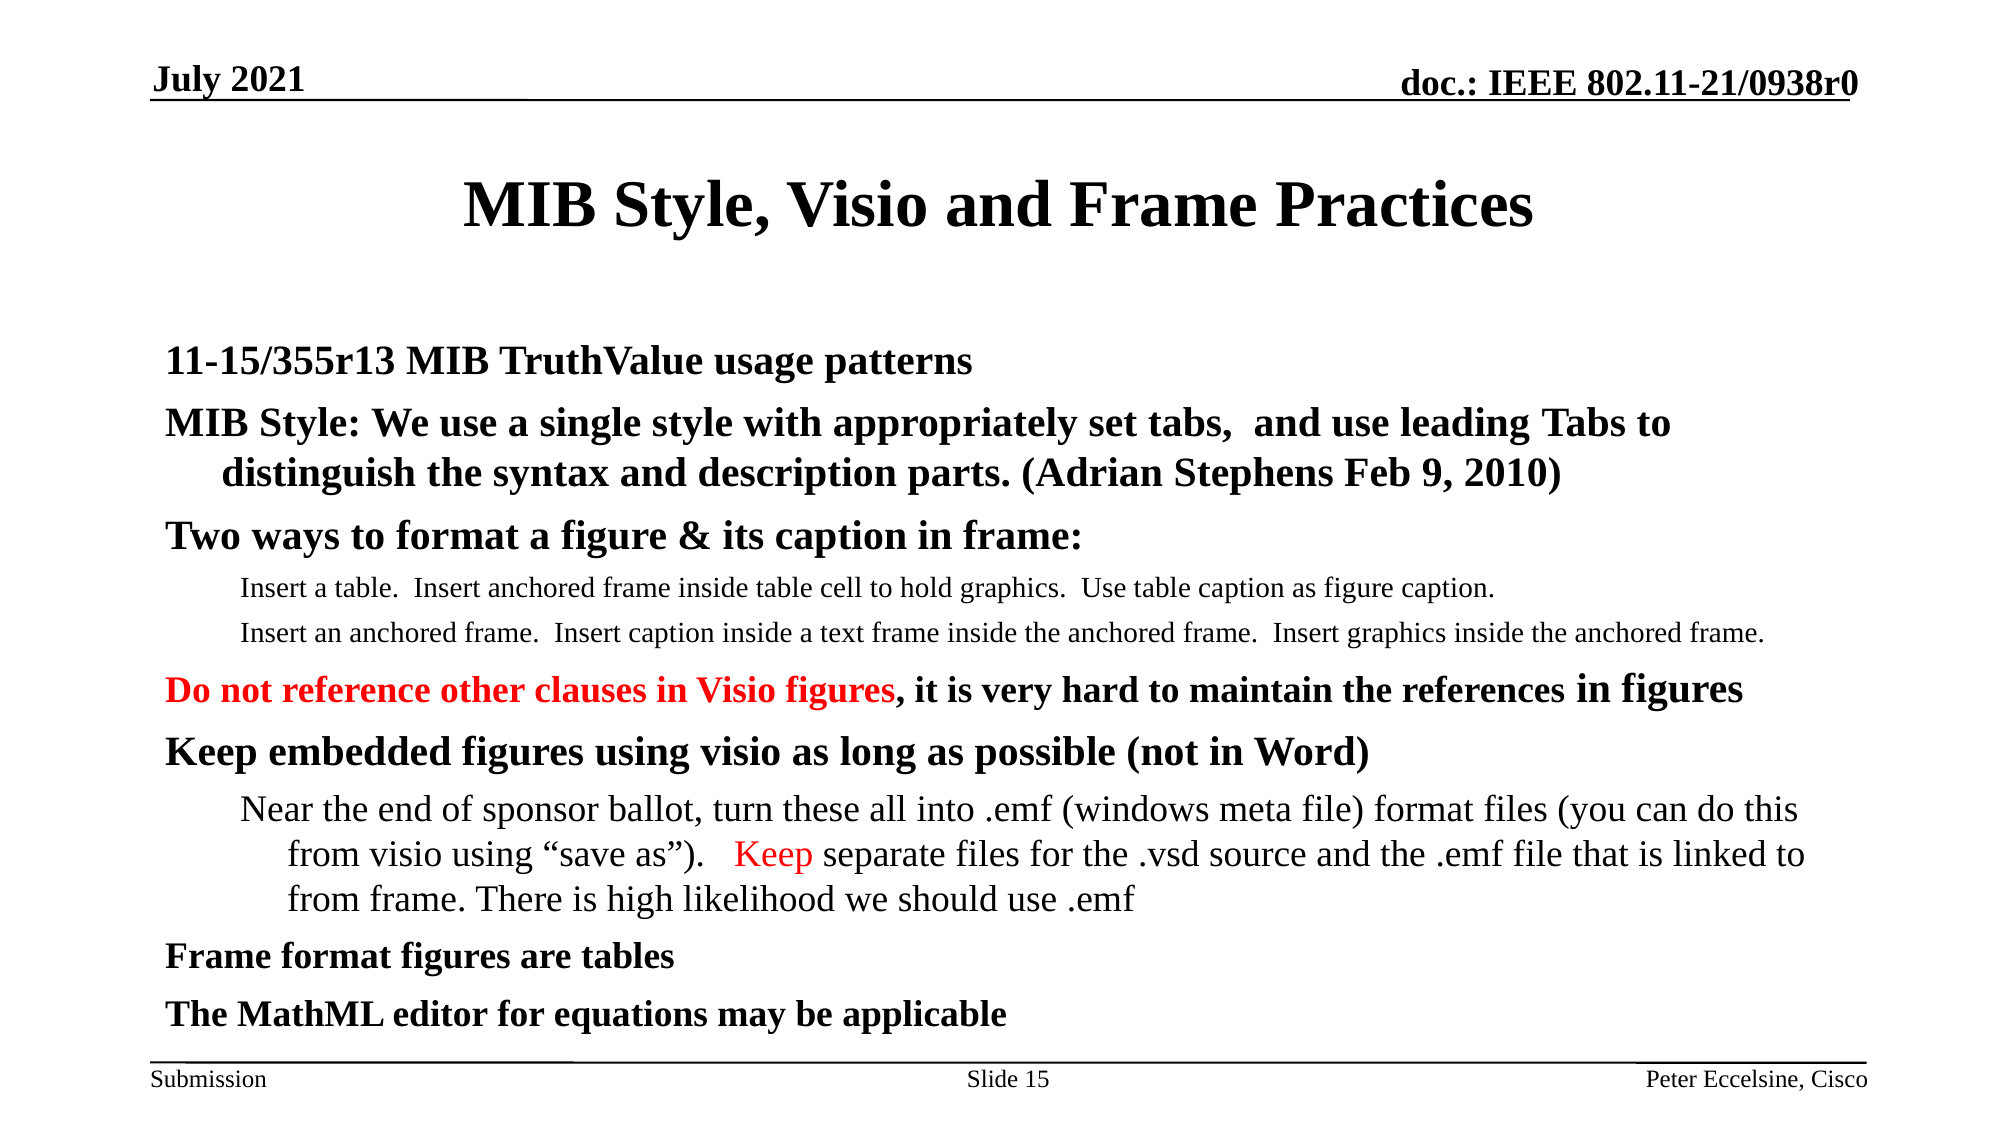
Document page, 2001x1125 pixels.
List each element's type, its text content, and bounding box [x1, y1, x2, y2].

slide_number Slide 15 [950, 1061, 1067, 1123]
footer Peter Eccelsine, Cisco [1171, 1061, 1869, 1093]
list 11-15/355r13 MIB TruthValue usage patterns MIB Style: We use a single style with appropriately set tabs, and use leading Tabs to distinguish the syntax and description parts. (Adrian Stephens Feb 9, 2010) Two ways to format a figure & its caption in frame: Insert a table. Insert anchored frame inside table cell to hold graphics. Use table caption as figure caption. Insert an anchored frame. Insert caption inside a text frame inside the anchored frame. Insert graphics inside the anchored frame. Do not reference other clauses in Visio figures, it is very hard to maintain the references in figures Keep embedded figures using visio as long as possible (not in Word) Near the end of sponsor ballot, turn these all into .emf (windows meta file) format files (you can do this from visio using “save as”). Keep separate files for the .vsd source and the .emf file that is linked to from frame. There is high likelihood we should use .emf Frame format figures are tables The MathML editor for equations may be applicable [149, 324, 1850, 1051]
title MIB Style, Visio and Frame Practices [149, 112, 1850, 288]
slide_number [152, 54, 563, 100]
